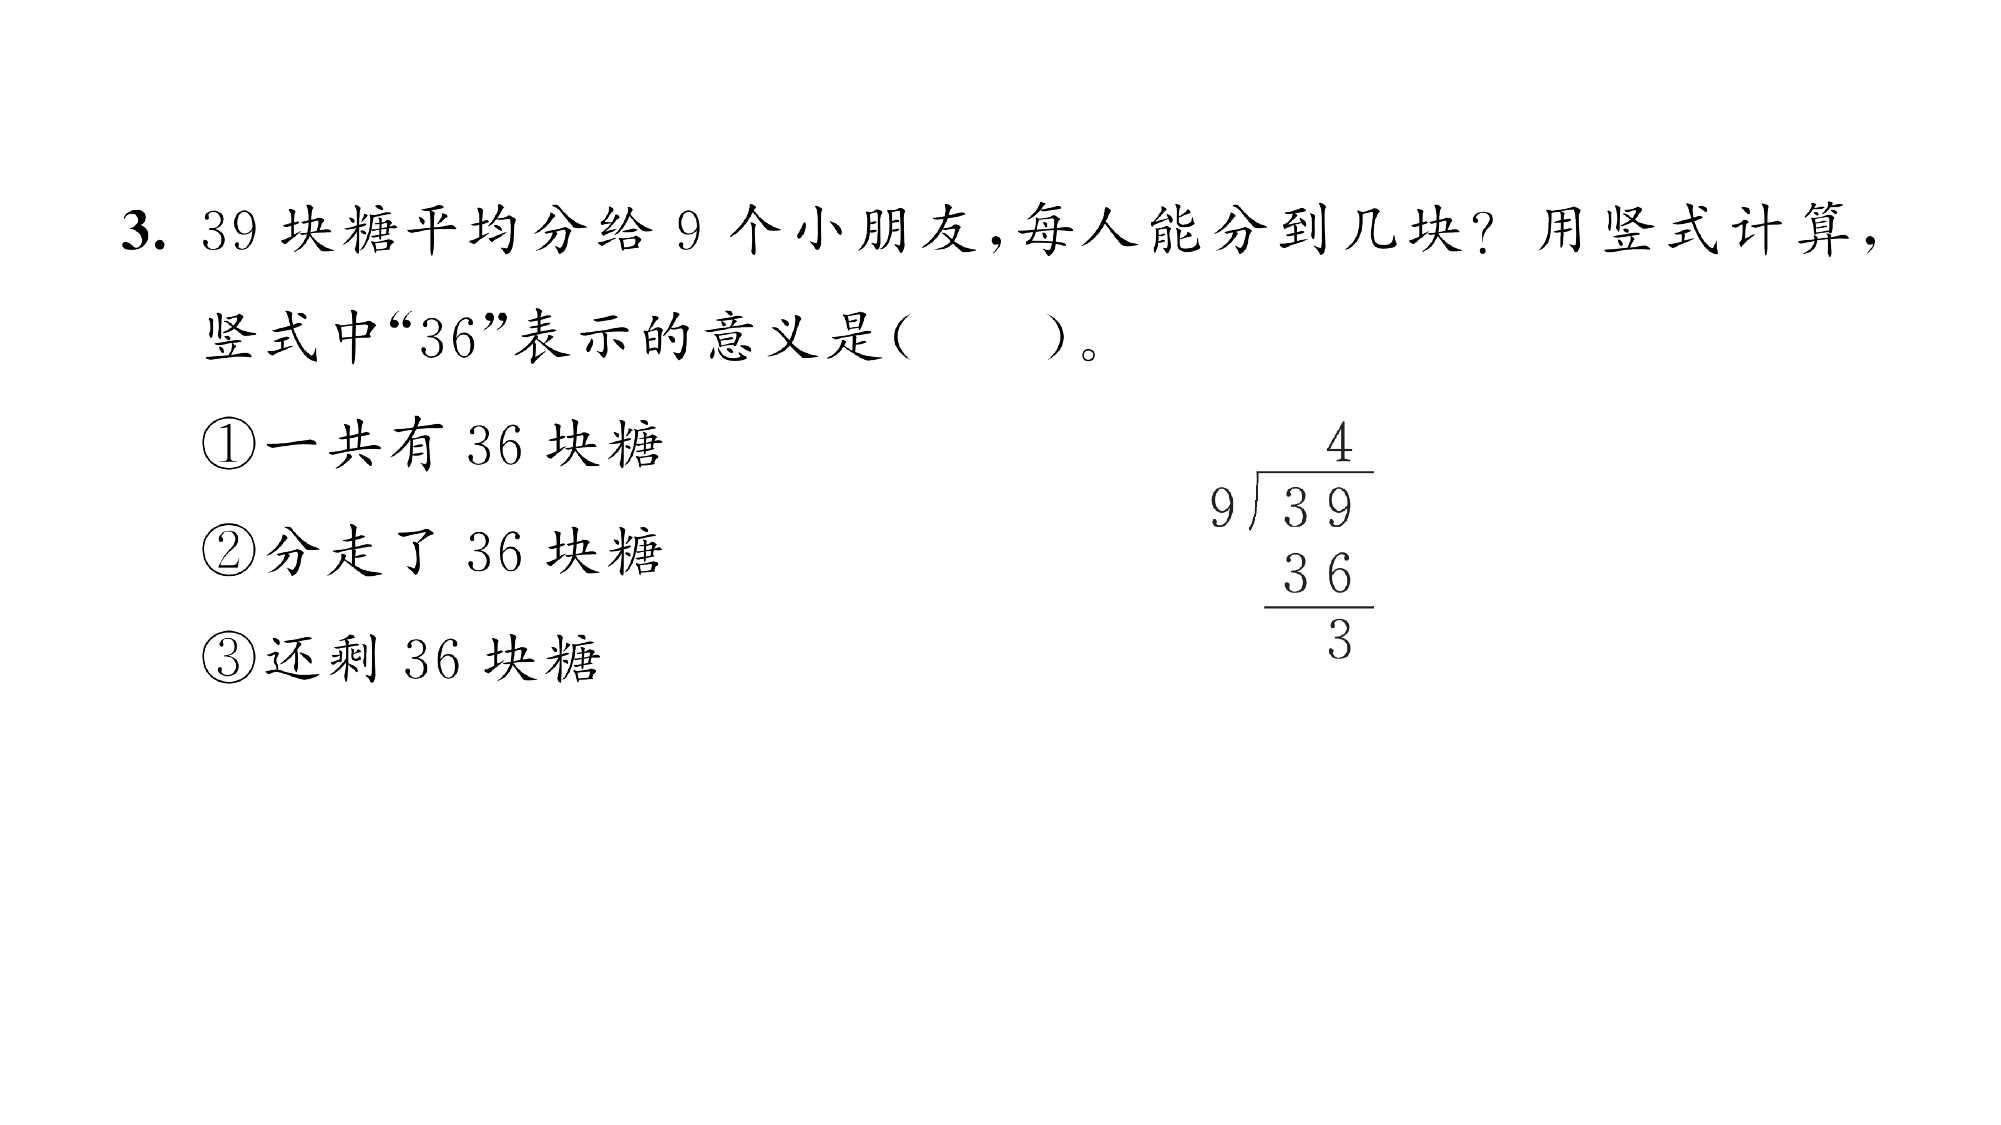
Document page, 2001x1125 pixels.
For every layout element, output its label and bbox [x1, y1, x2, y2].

picture [118, 177, 2000, 710]
